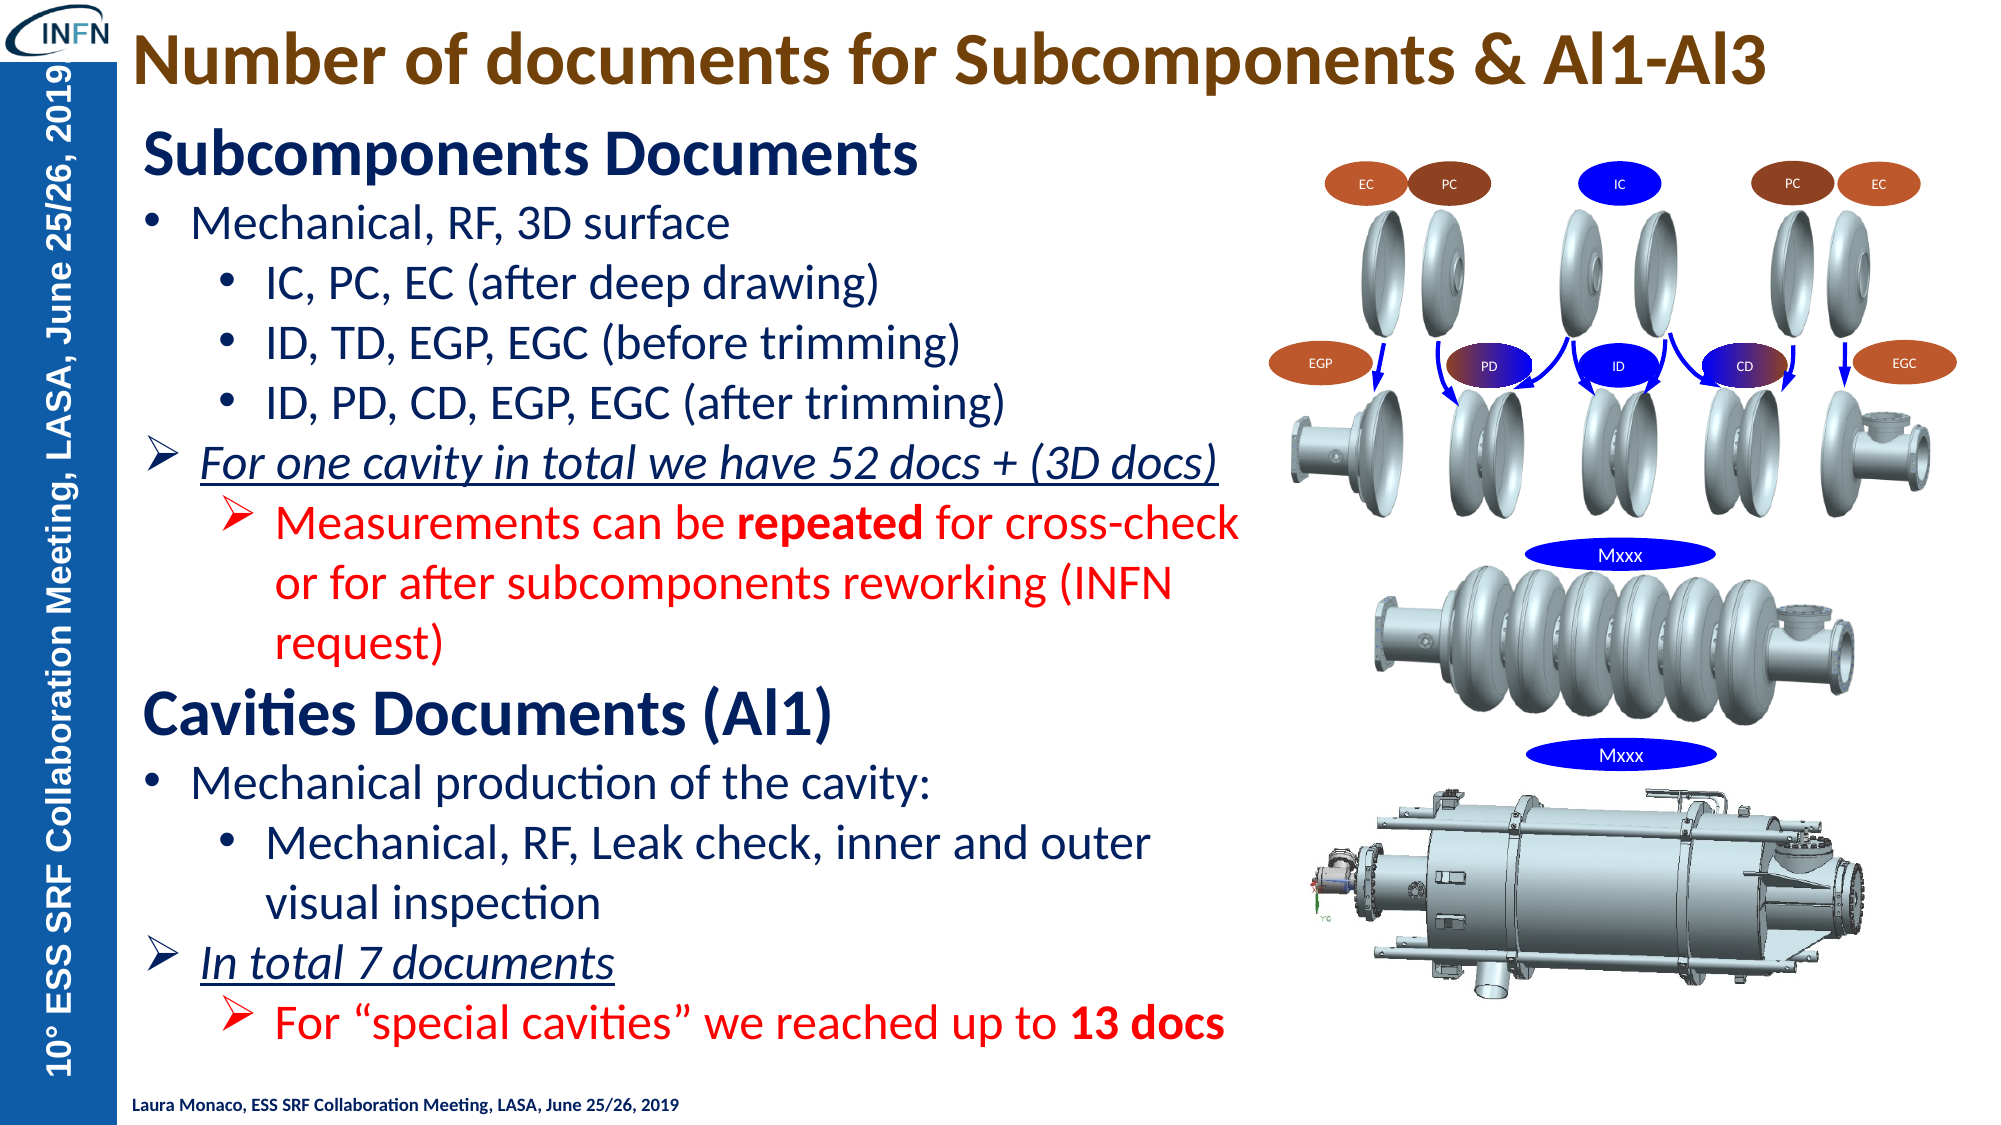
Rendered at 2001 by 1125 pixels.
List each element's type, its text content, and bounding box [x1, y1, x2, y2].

picture [0, 0, 116, 62]
title Number of documents for Subcomponents & Al1-Al3 [116, 0, 2000, 122]
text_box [1268, 160, 1957, 1011]
text_box Subcomponents Documents Mechanical, RF, 3D surface IC, PC, EC (after deep drawing) ID, TD, EGP, EGC (before trimming) ID, PD, CD, EGP, EGC (after trimming) For one cavity in total we have 52 docs + (3D docs) Measurements can be repeated for cross-check or for after subcomponents reworking (INFN request) Cavities Documents (Al1) Mechanical production of the cavity: Mechanical, RF, Leak check, inner and outer visual inspection In total 7 documents For “special cavities” we reached up to 13 docs [128, 101, 1272, 1125]
